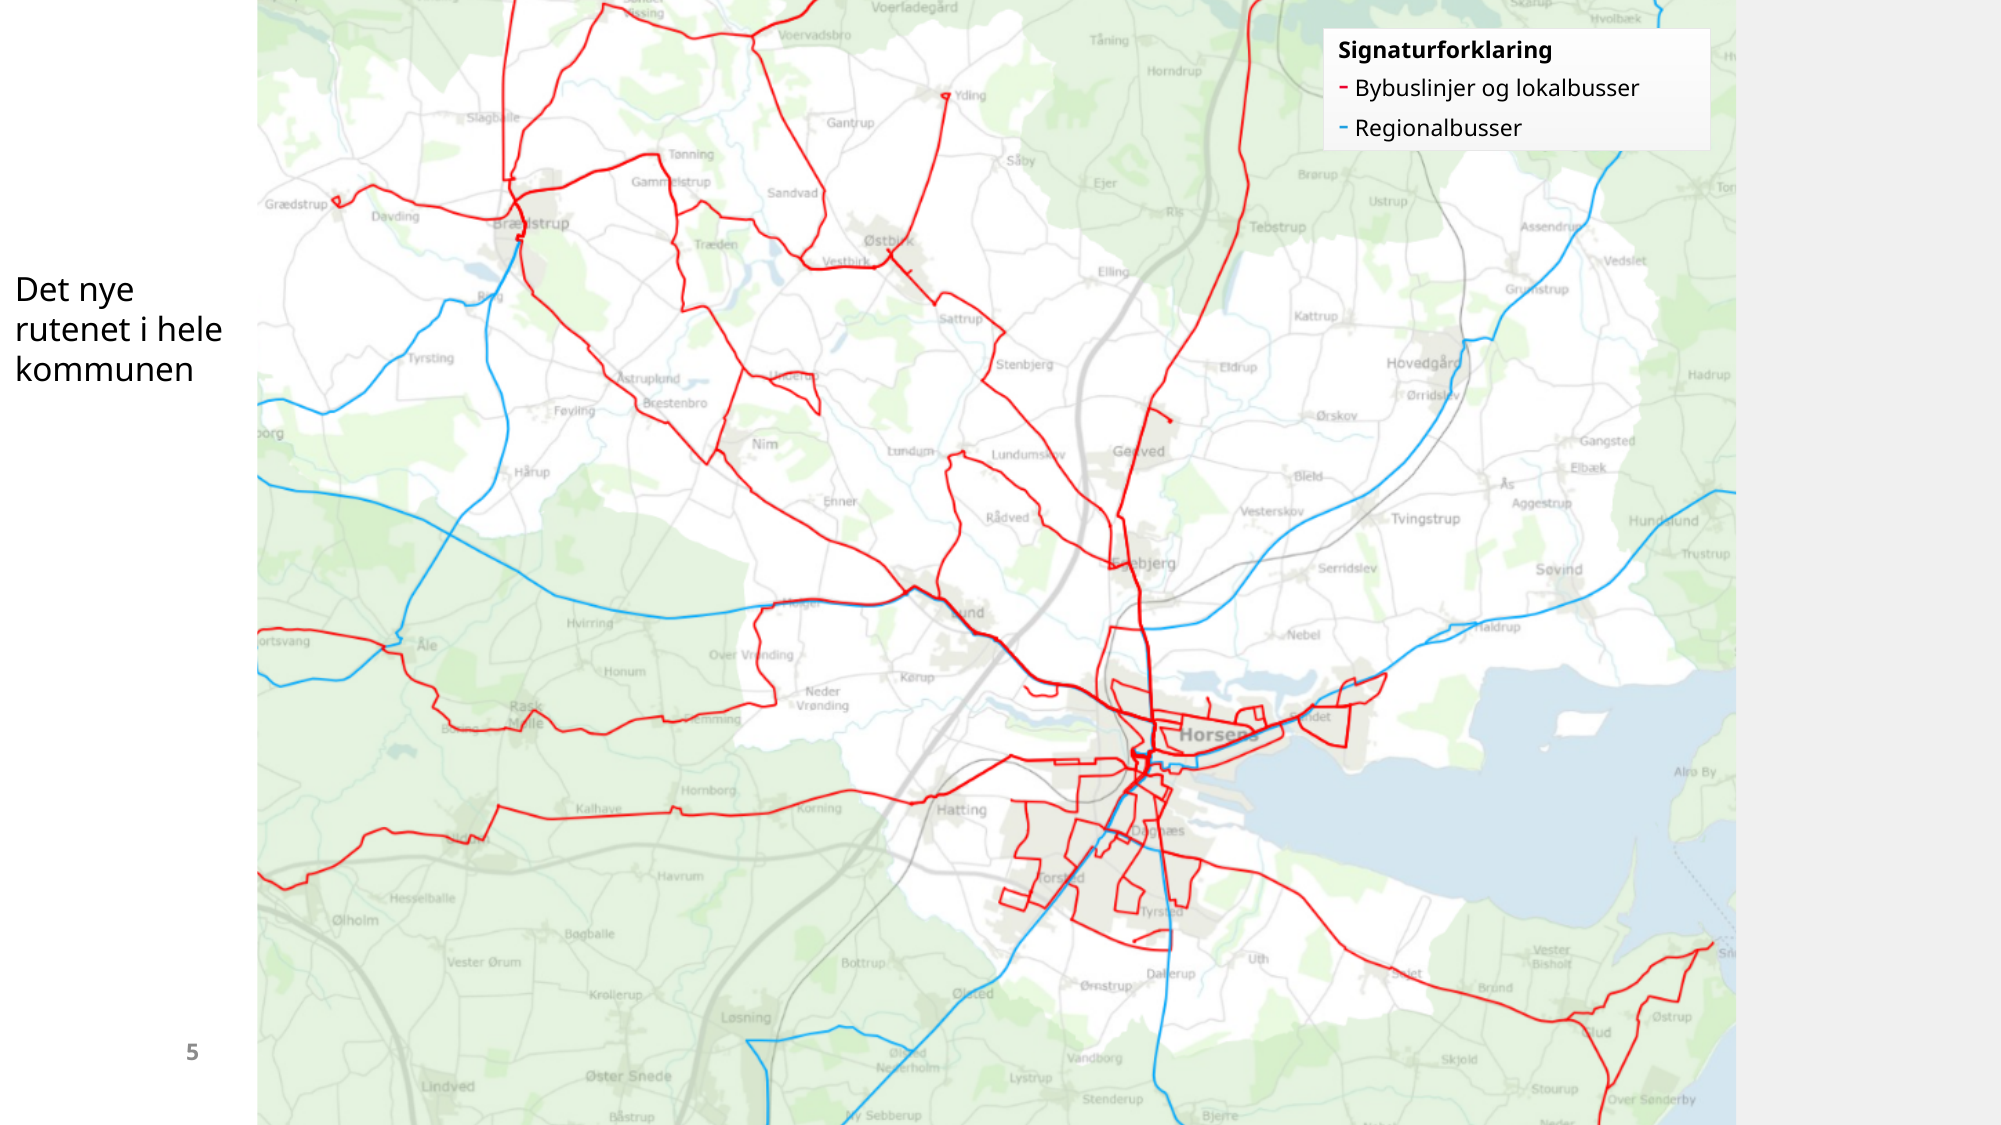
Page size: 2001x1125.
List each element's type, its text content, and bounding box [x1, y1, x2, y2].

slide_number 5 [171, 1030, 248, 1090]
text_box Det nye rutenet i hele kommunen [0, 261, 257, 396]
picture [257, 0, 1737, 1125]
